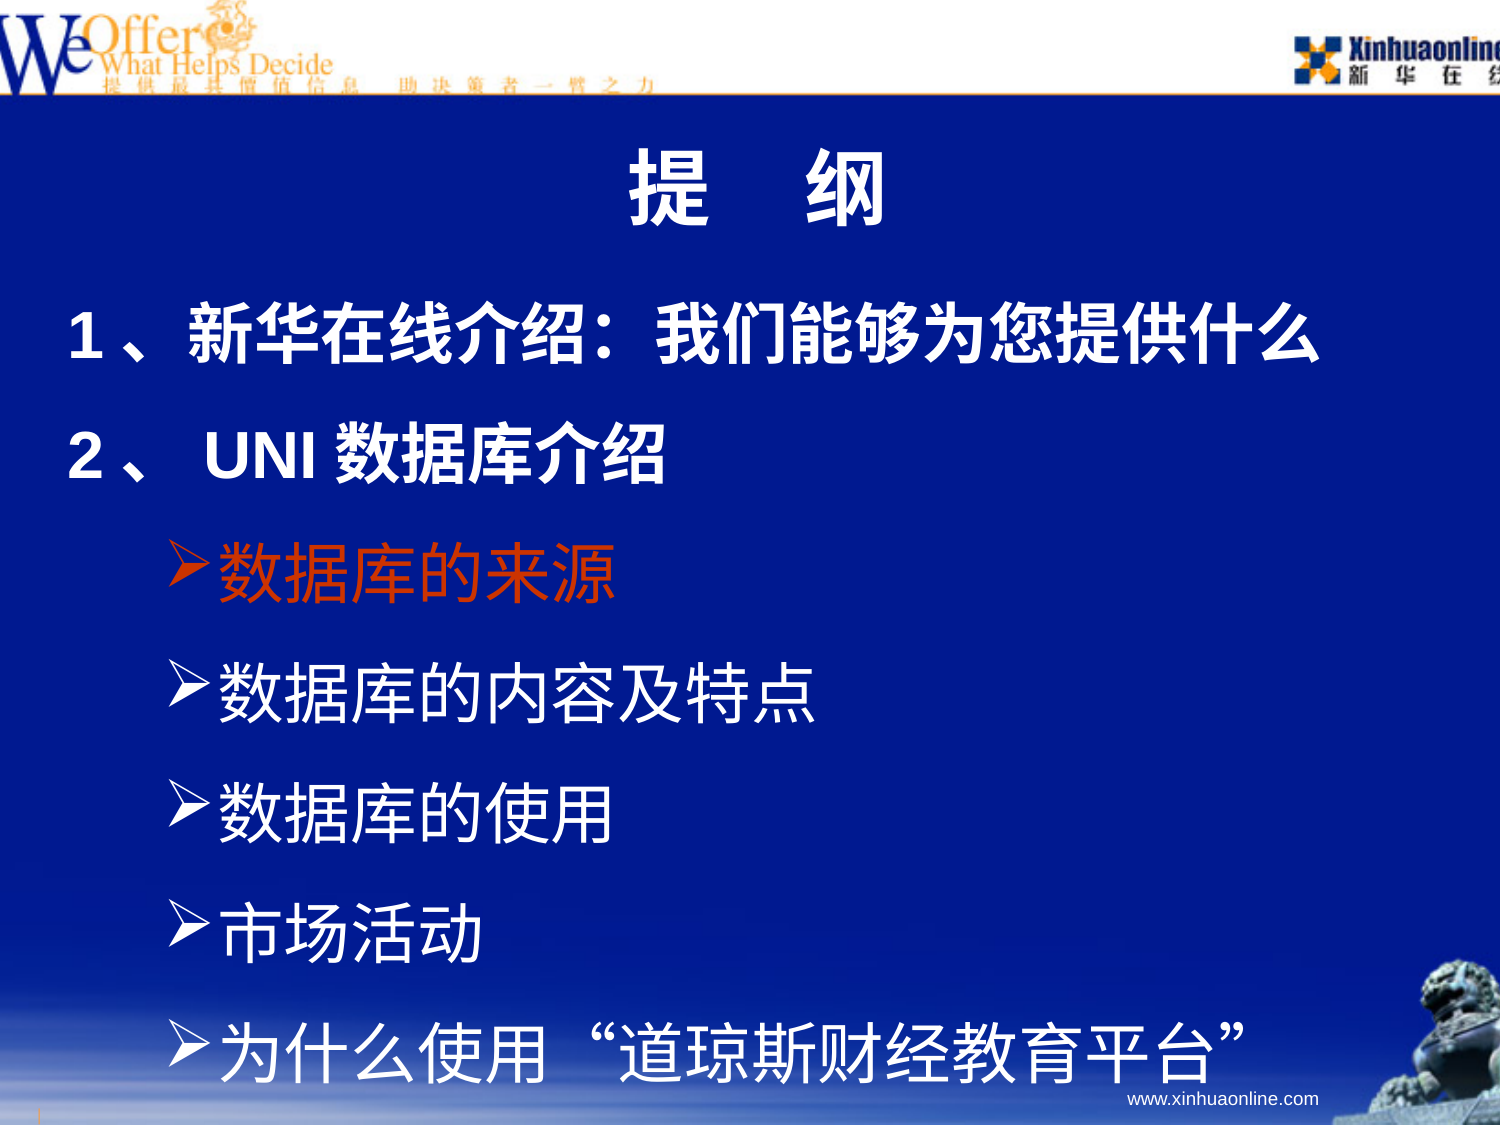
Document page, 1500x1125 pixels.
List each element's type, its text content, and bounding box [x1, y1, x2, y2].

picture [0, 0, 1500, 1125]
text_box 1、新华在线介绍：我们能够为您提供什么 2、UNI数据库介绍 数据库的来源 数据库的内容及特点 数据库的使用 市场活动 为什么使用“道琼斯财经教育平台” [67, 251, 1361, 1092]
text_box 提 纲 [111, 145, 1405, 254]
